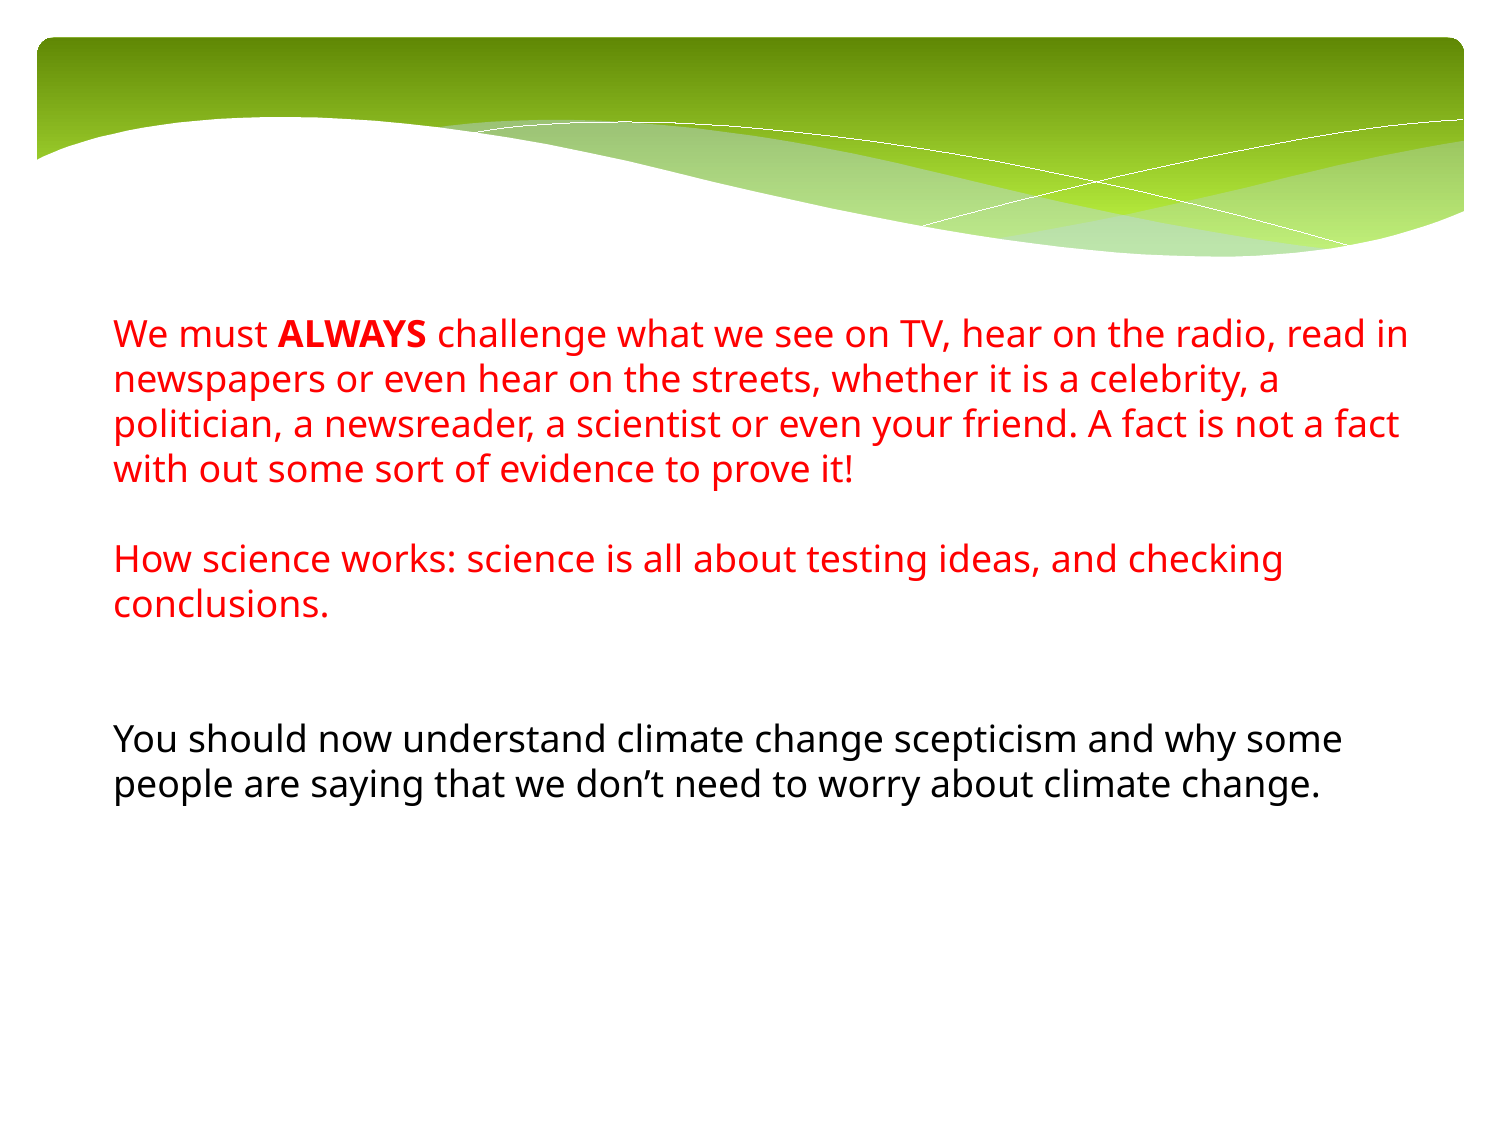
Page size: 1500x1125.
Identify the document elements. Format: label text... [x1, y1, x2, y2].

text_box We must ALWAYS challenge what we see on TV, hear on the radio, read in newspapers or even hear on the streets, whether it is a celebrity, a politician, a newsreader, a scientist or even your friend. A fact is not a fact with out some sort of evidence to prove it! How science works: science is all about testing ideas, and checking conclusions. You should now understand climate change scepticism and why some people are saying that we don’t need to worry about climate change. [98, 302, 1438, 813]
